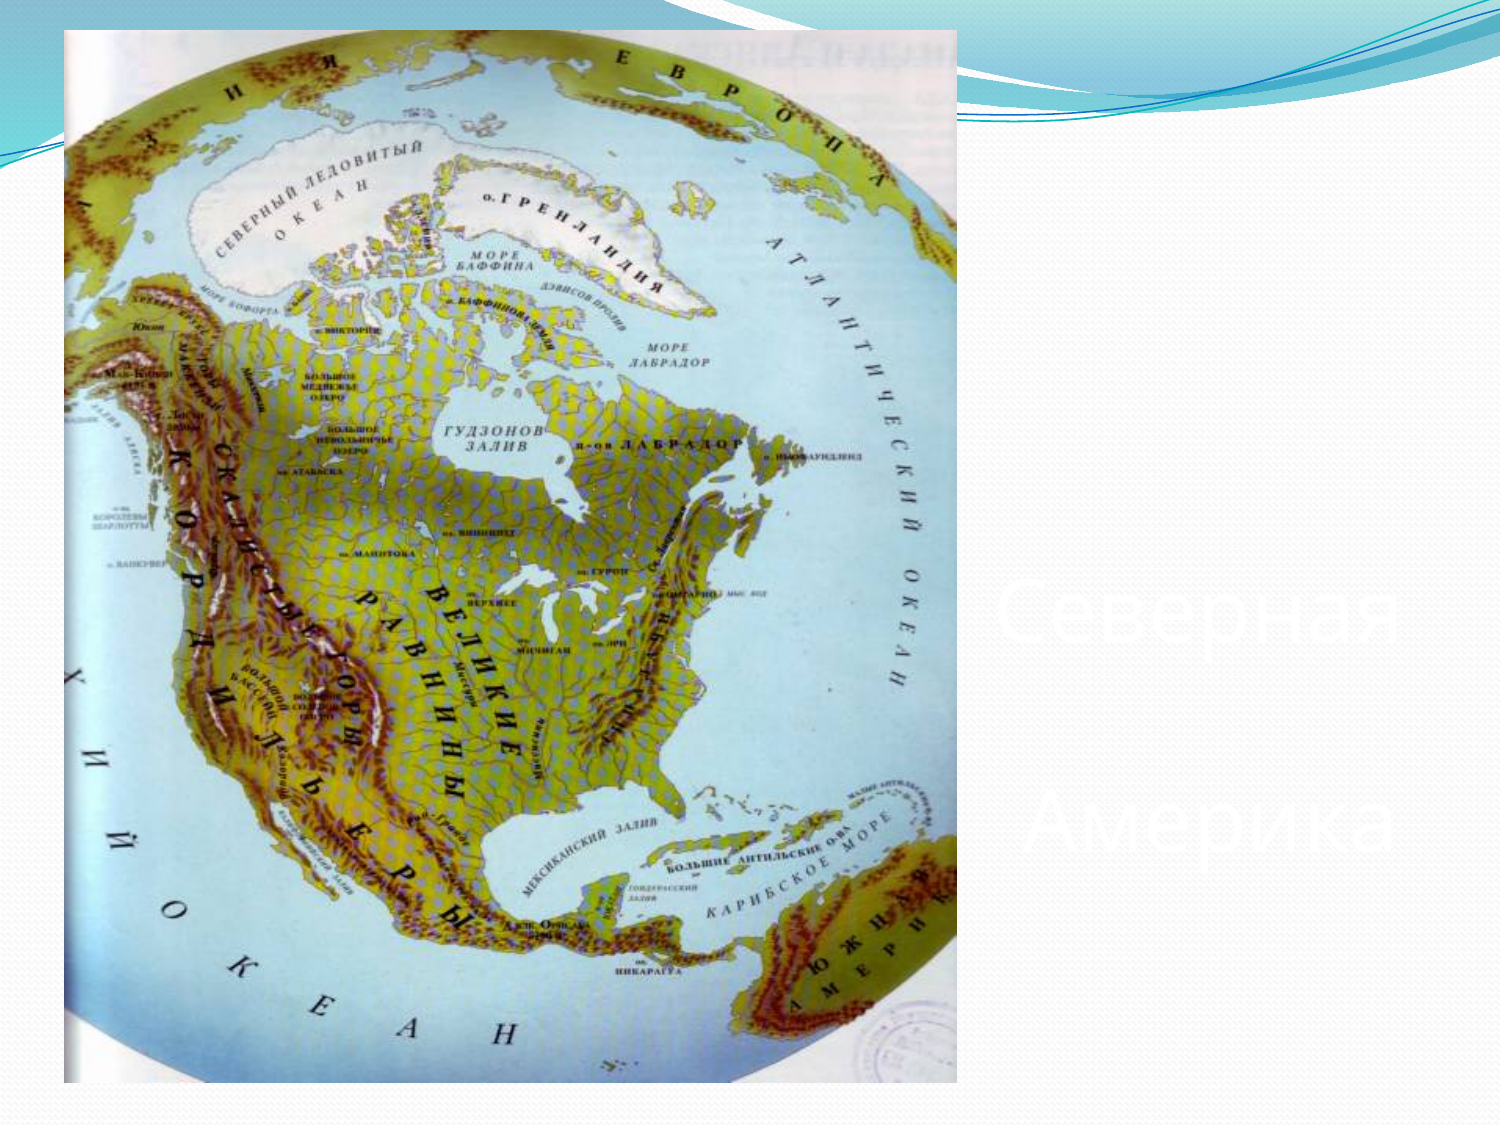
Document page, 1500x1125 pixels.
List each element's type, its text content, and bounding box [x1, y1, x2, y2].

picture [64, 30, 957, 1083]
title Северная Америка [963, 45, 1459, 870]
